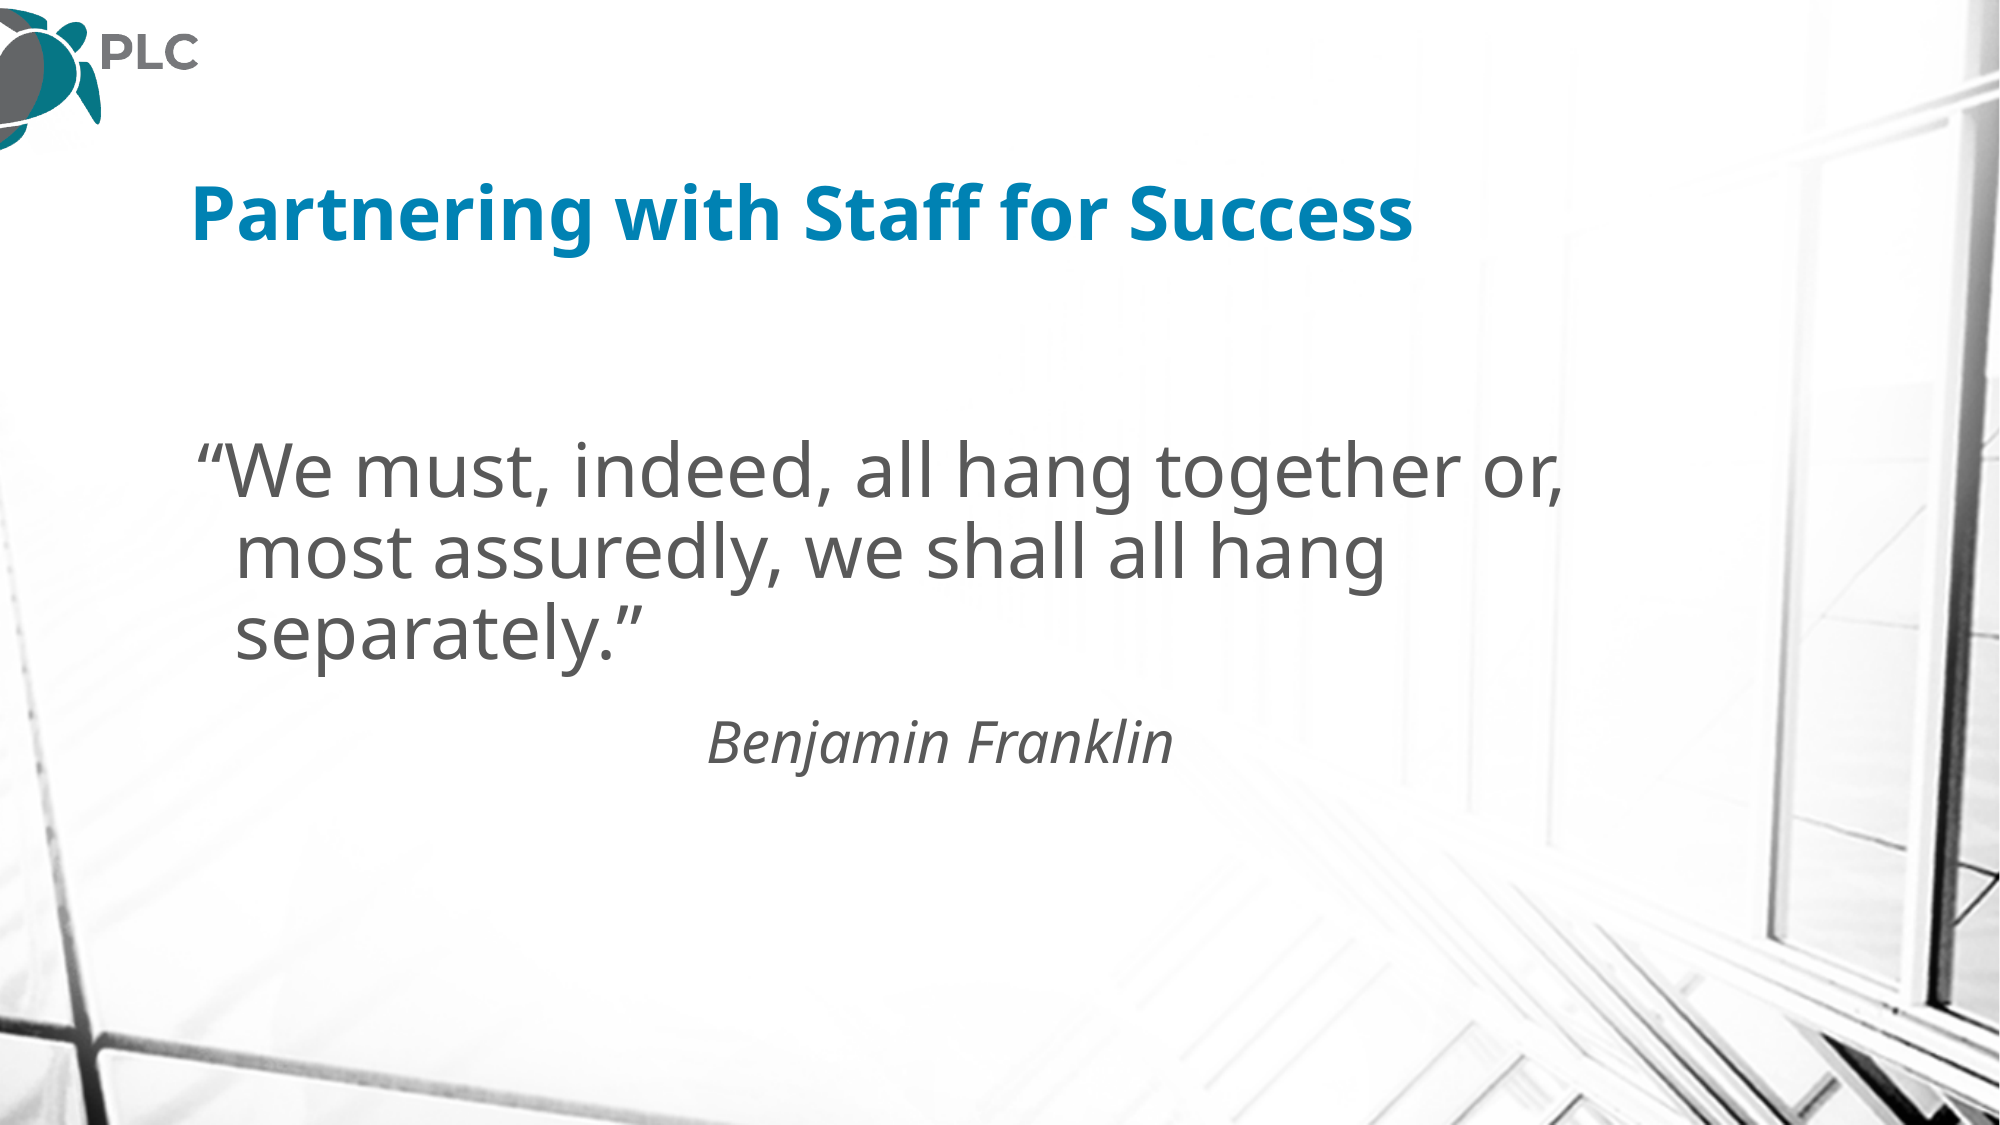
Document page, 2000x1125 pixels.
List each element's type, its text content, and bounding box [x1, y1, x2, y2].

title Partnering with Staff for Success [174, 87, 1600, 263]
list “We must, indeed, all hang together or, most assuredly, we shall all hang separately.” Benjamin Franklin [174, 425, 1700, 988]
picture [0, 0, 2000, 1125]
